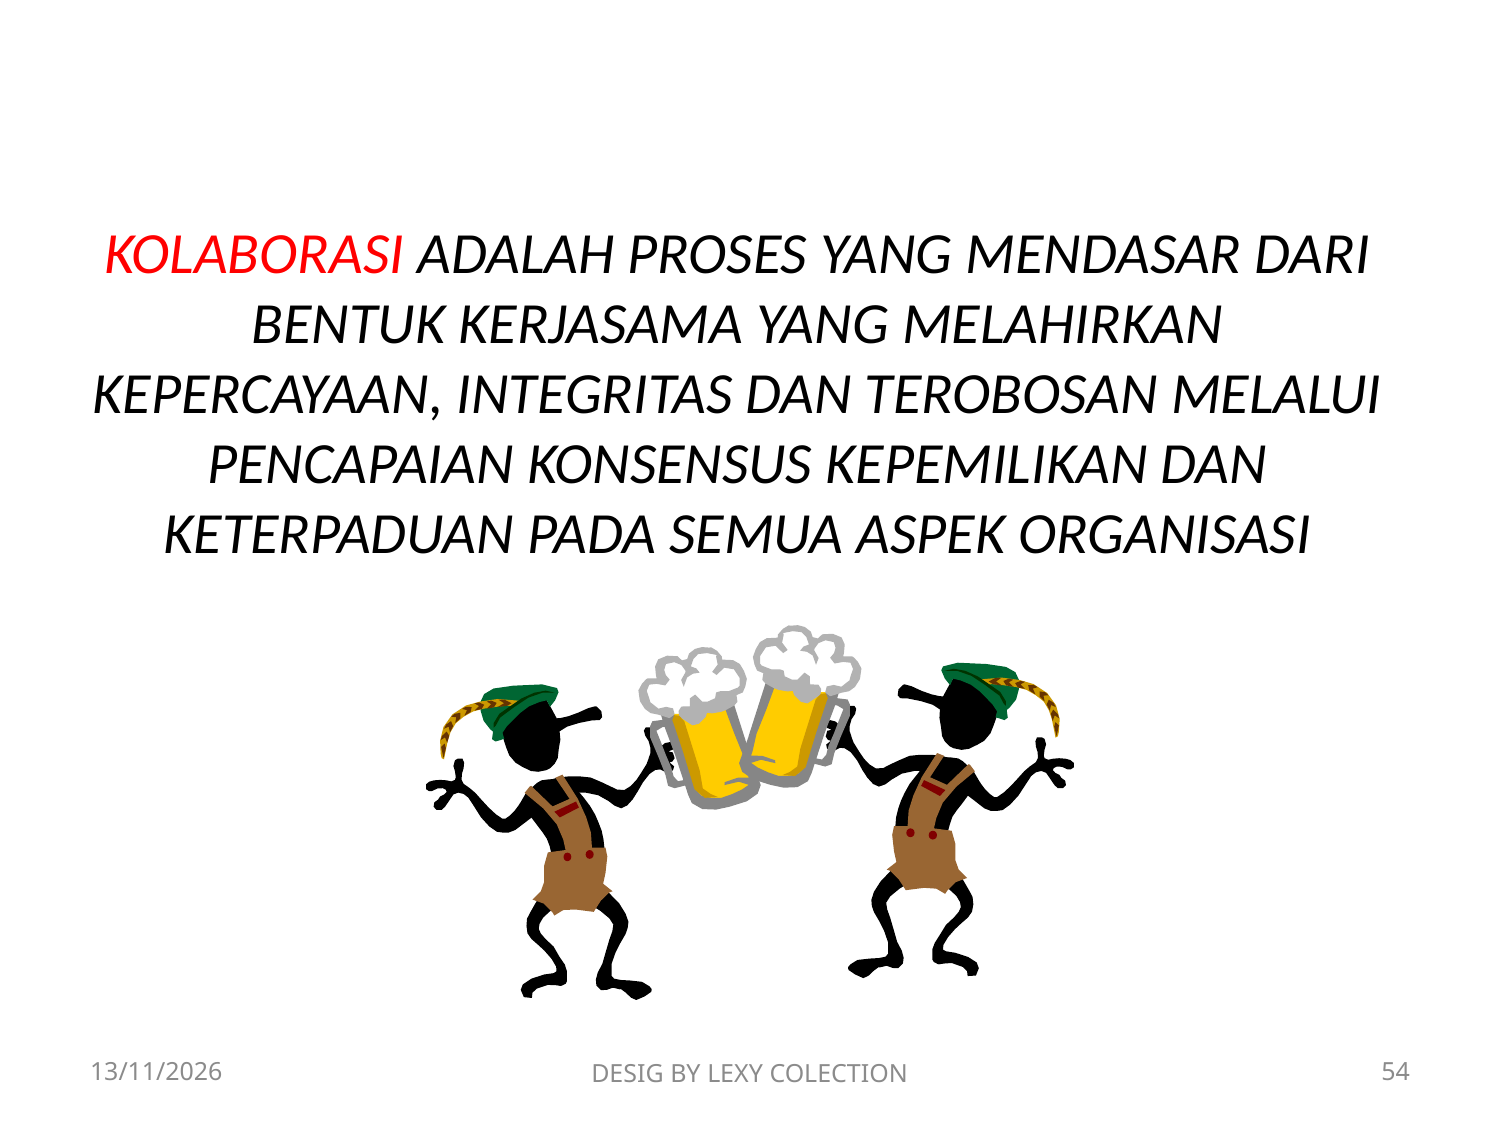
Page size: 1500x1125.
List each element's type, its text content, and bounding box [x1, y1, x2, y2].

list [425, 624, 1075, 1001]
title KOLABORASI ADALAH PROSES YANG MENDASAR DARI BENTUK KERJASAMA YANG MELAHIRKAN KEPERCAYAAN, INTEGRITAS DAN TEROBOSAN MELALUI PENCAPAIAN KONSENSUS KEPEMILIKAN DAN KETERPADUAN PADA SEMUA ASPEK ORGANISASI [62, 112, 1413, 738]
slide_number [75, 1042, 425, 1103]
footer DESIG BY LEXY COLECTION [512, 1042, 988, 1103]
slide_number 54 [1074, 1042, 1425, 1103]
